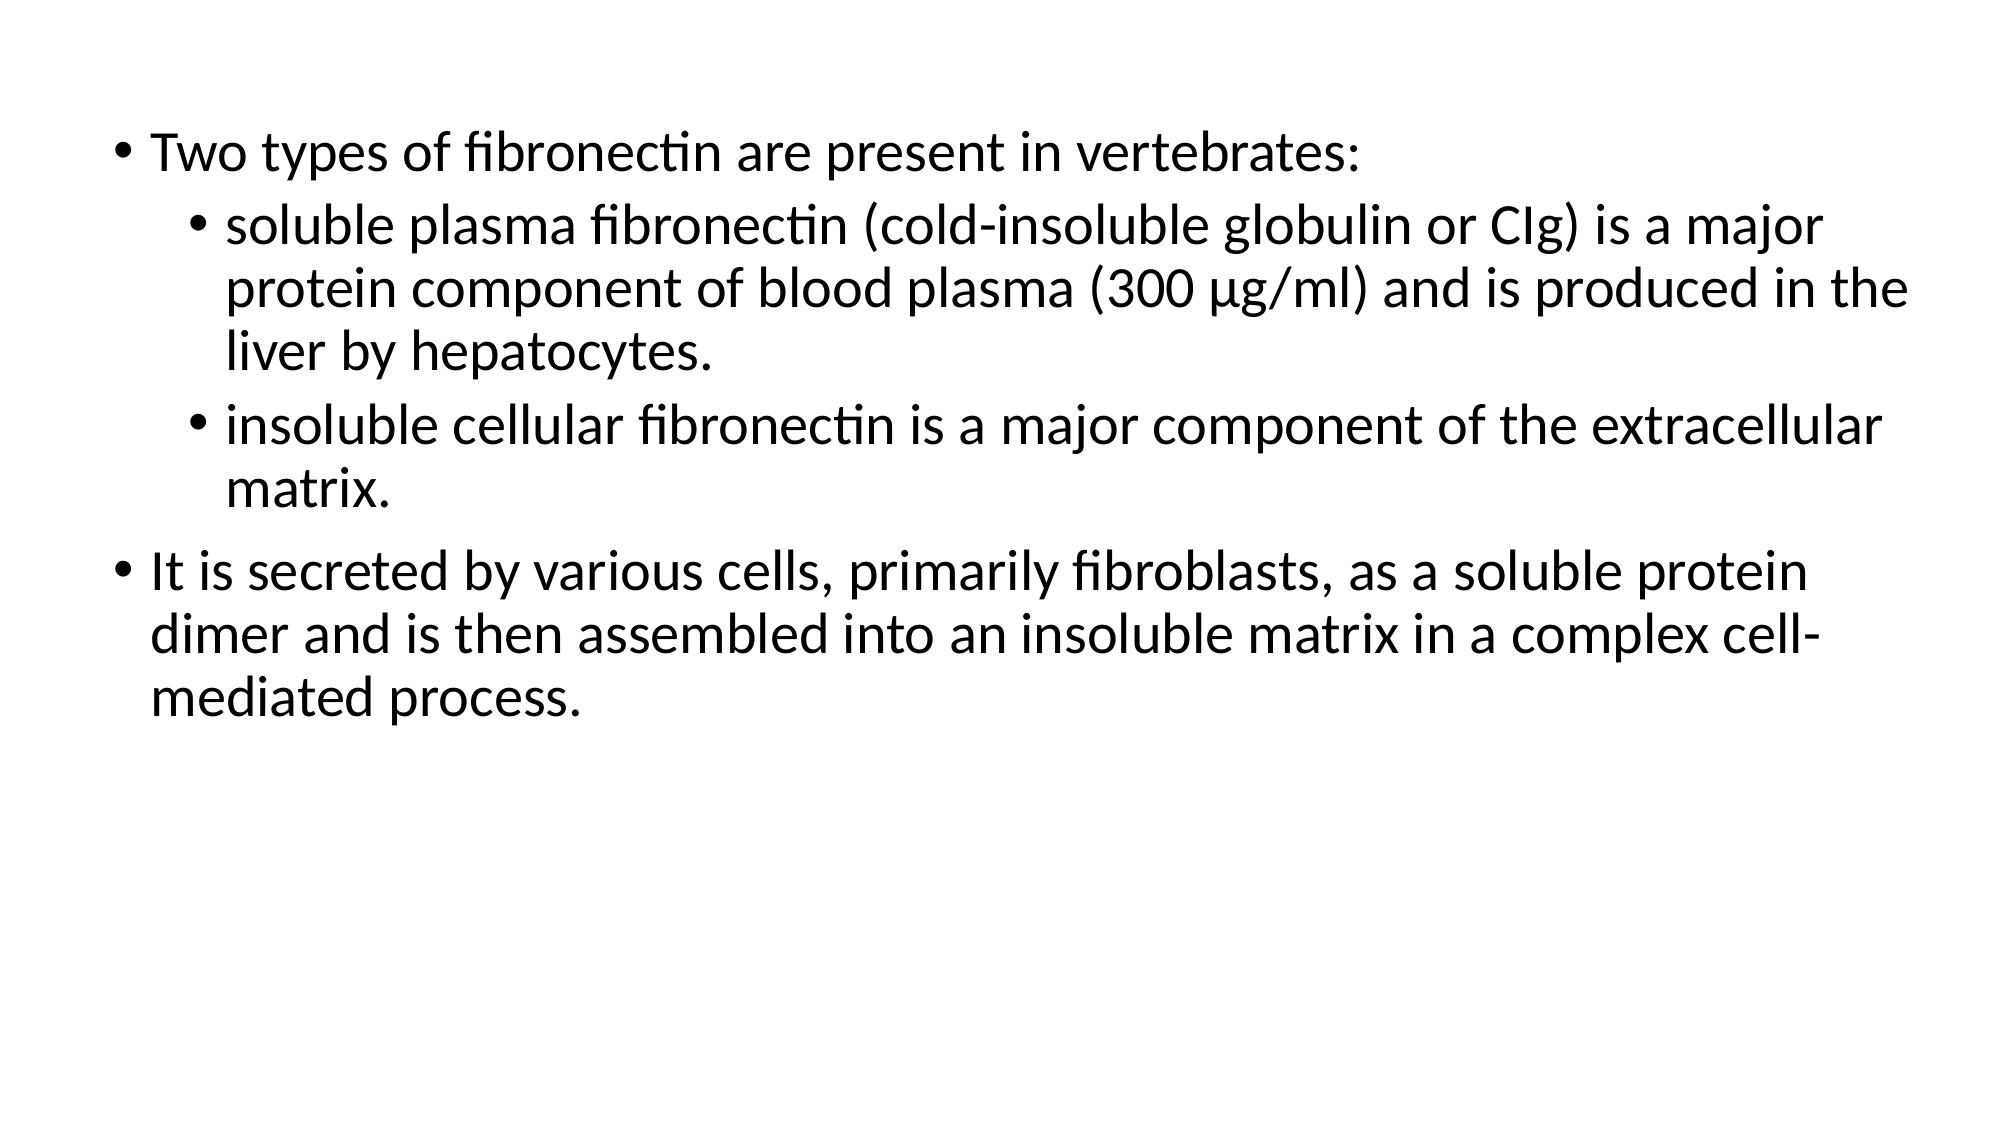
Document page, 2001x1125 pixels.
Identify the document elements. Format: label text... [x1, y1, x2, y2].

list Two types of fibronectin are present in vertebrates: soluble plasma fibronectin (cold-insoluble globulin or CIg) is a major protein component of blood plasma (300 μg/ml) and is produced in the liver by hepatocytes. insoluble cellular fibronectin is a major component of the extracellular matrix. It is secreted by various cells, primarily fibroblasts, as a soluble protein dimer and is then assembled into an insoluble matrix in a complex cell-mediated process. [98, 113, 1943, 967]
